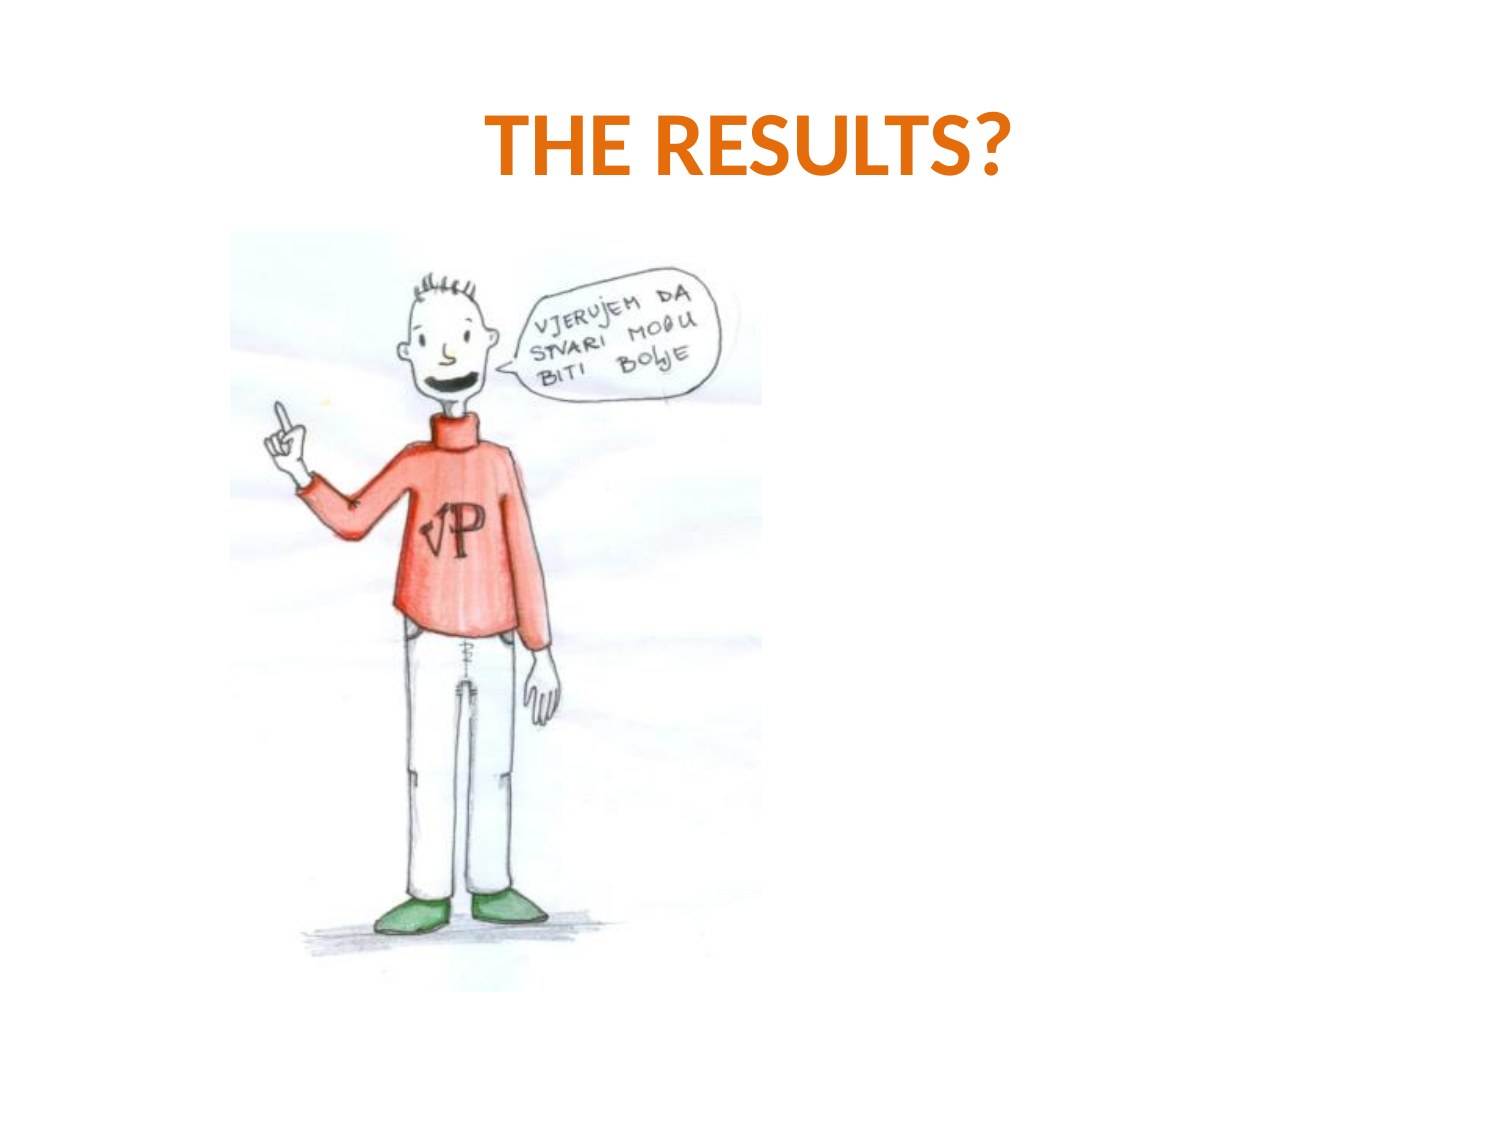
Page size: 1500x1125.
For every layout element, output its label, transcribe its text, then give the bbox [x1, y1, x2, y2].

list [229, 231, 763, 992]
title THE RESULTS? [75, 45, 1425, 233]
